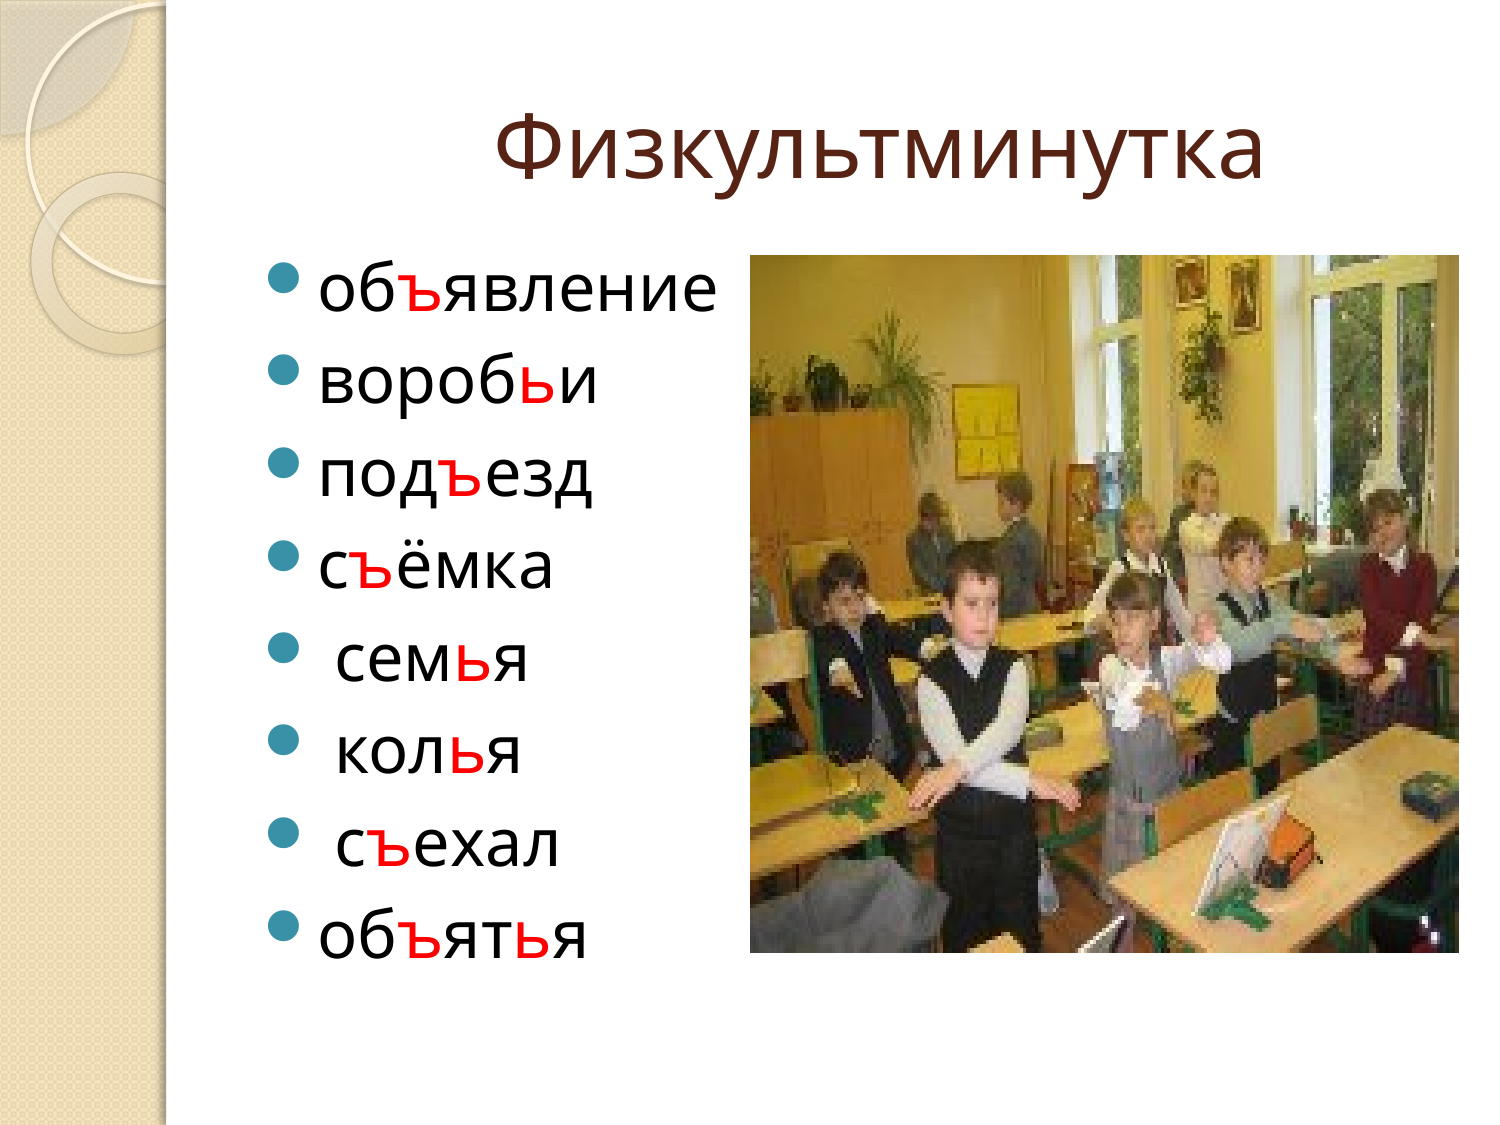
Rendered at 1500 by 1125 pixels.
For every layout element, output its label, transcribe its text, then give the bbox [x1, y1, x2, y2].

title Физкультминутка [270, 54, 1500, 232]
list объявление воробьи подъезд съёмка семья колья съехал объятья [235, 237, 1466, 1025]
picture [749, 255, 1459, 953]
